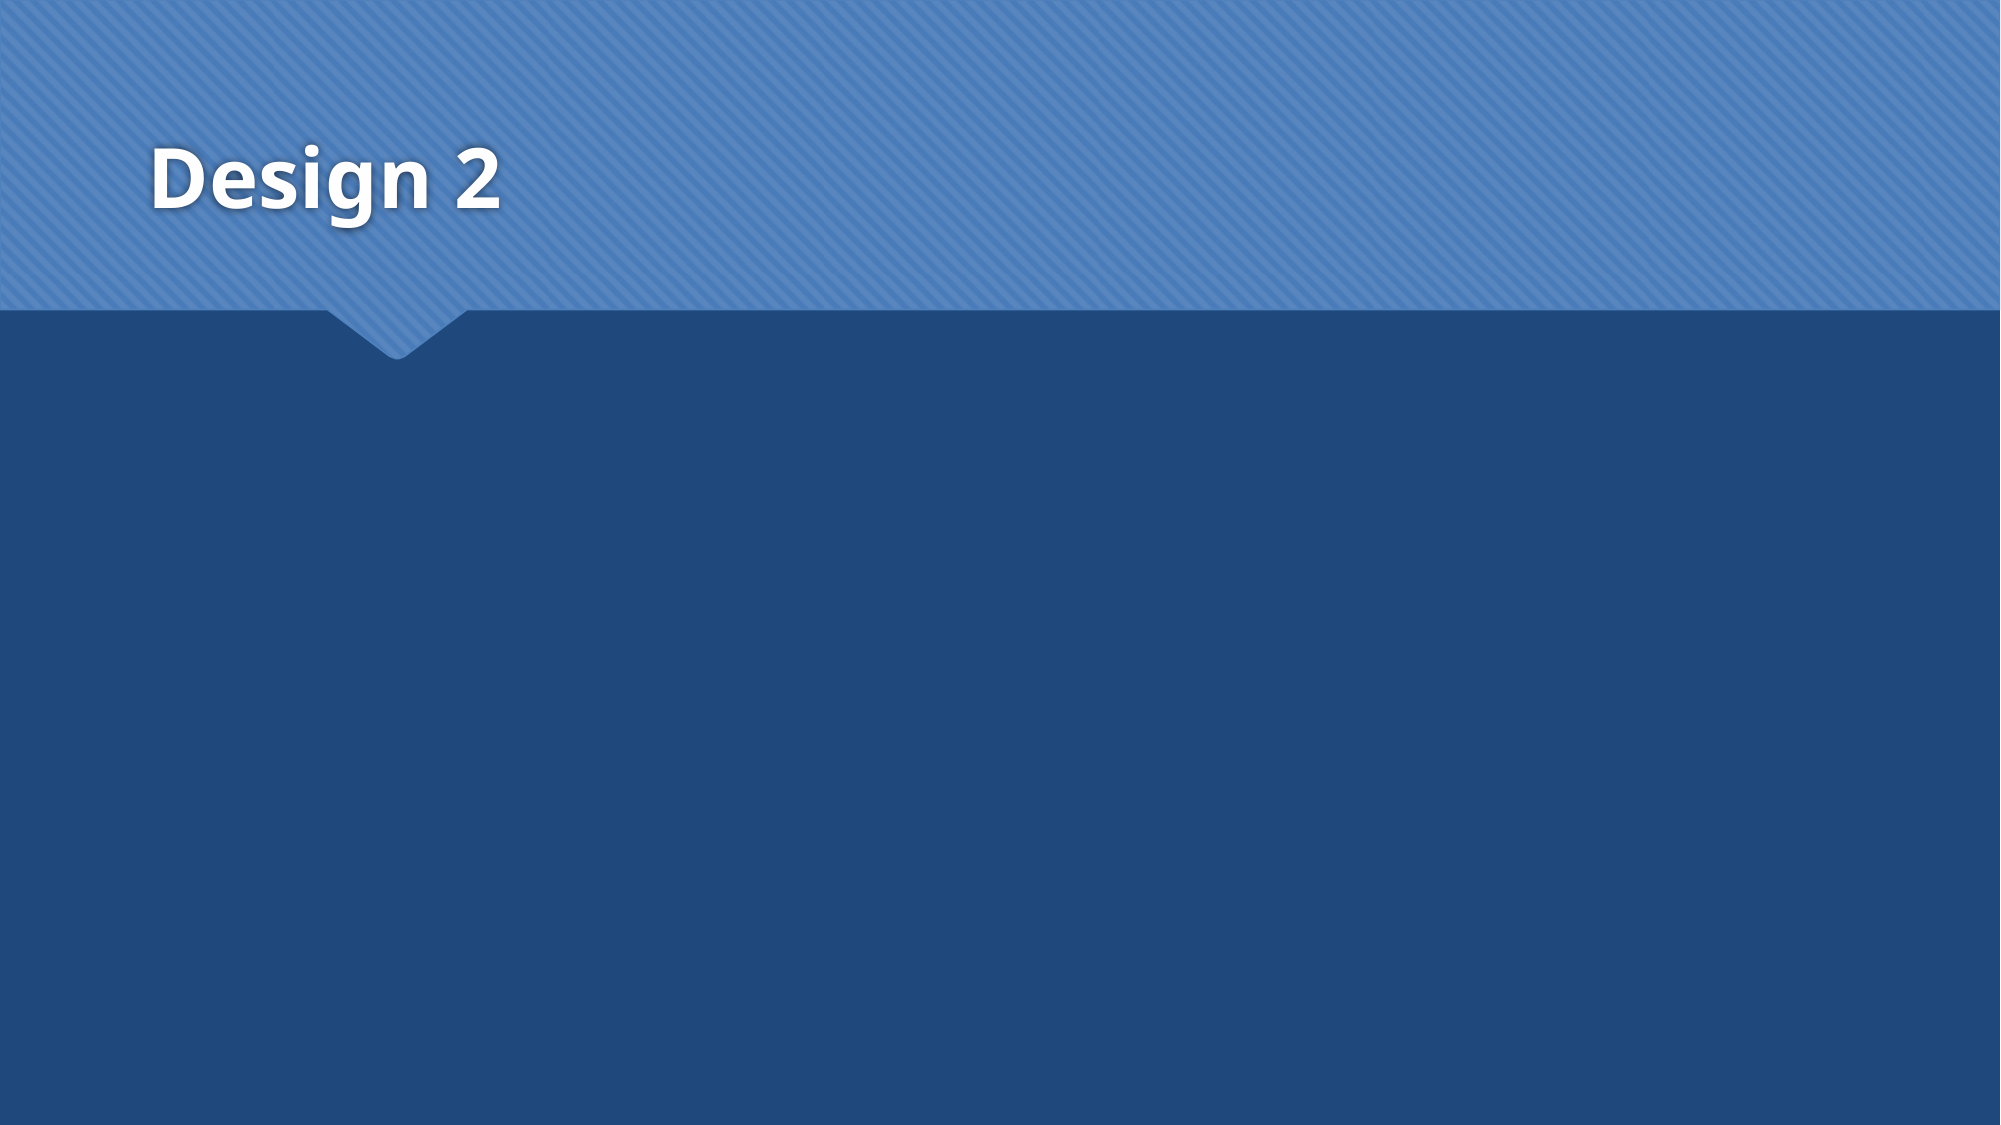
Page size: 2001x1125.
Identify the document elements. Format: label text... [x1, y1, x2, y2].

title Design 2 [132, 73, 1868, 233]
